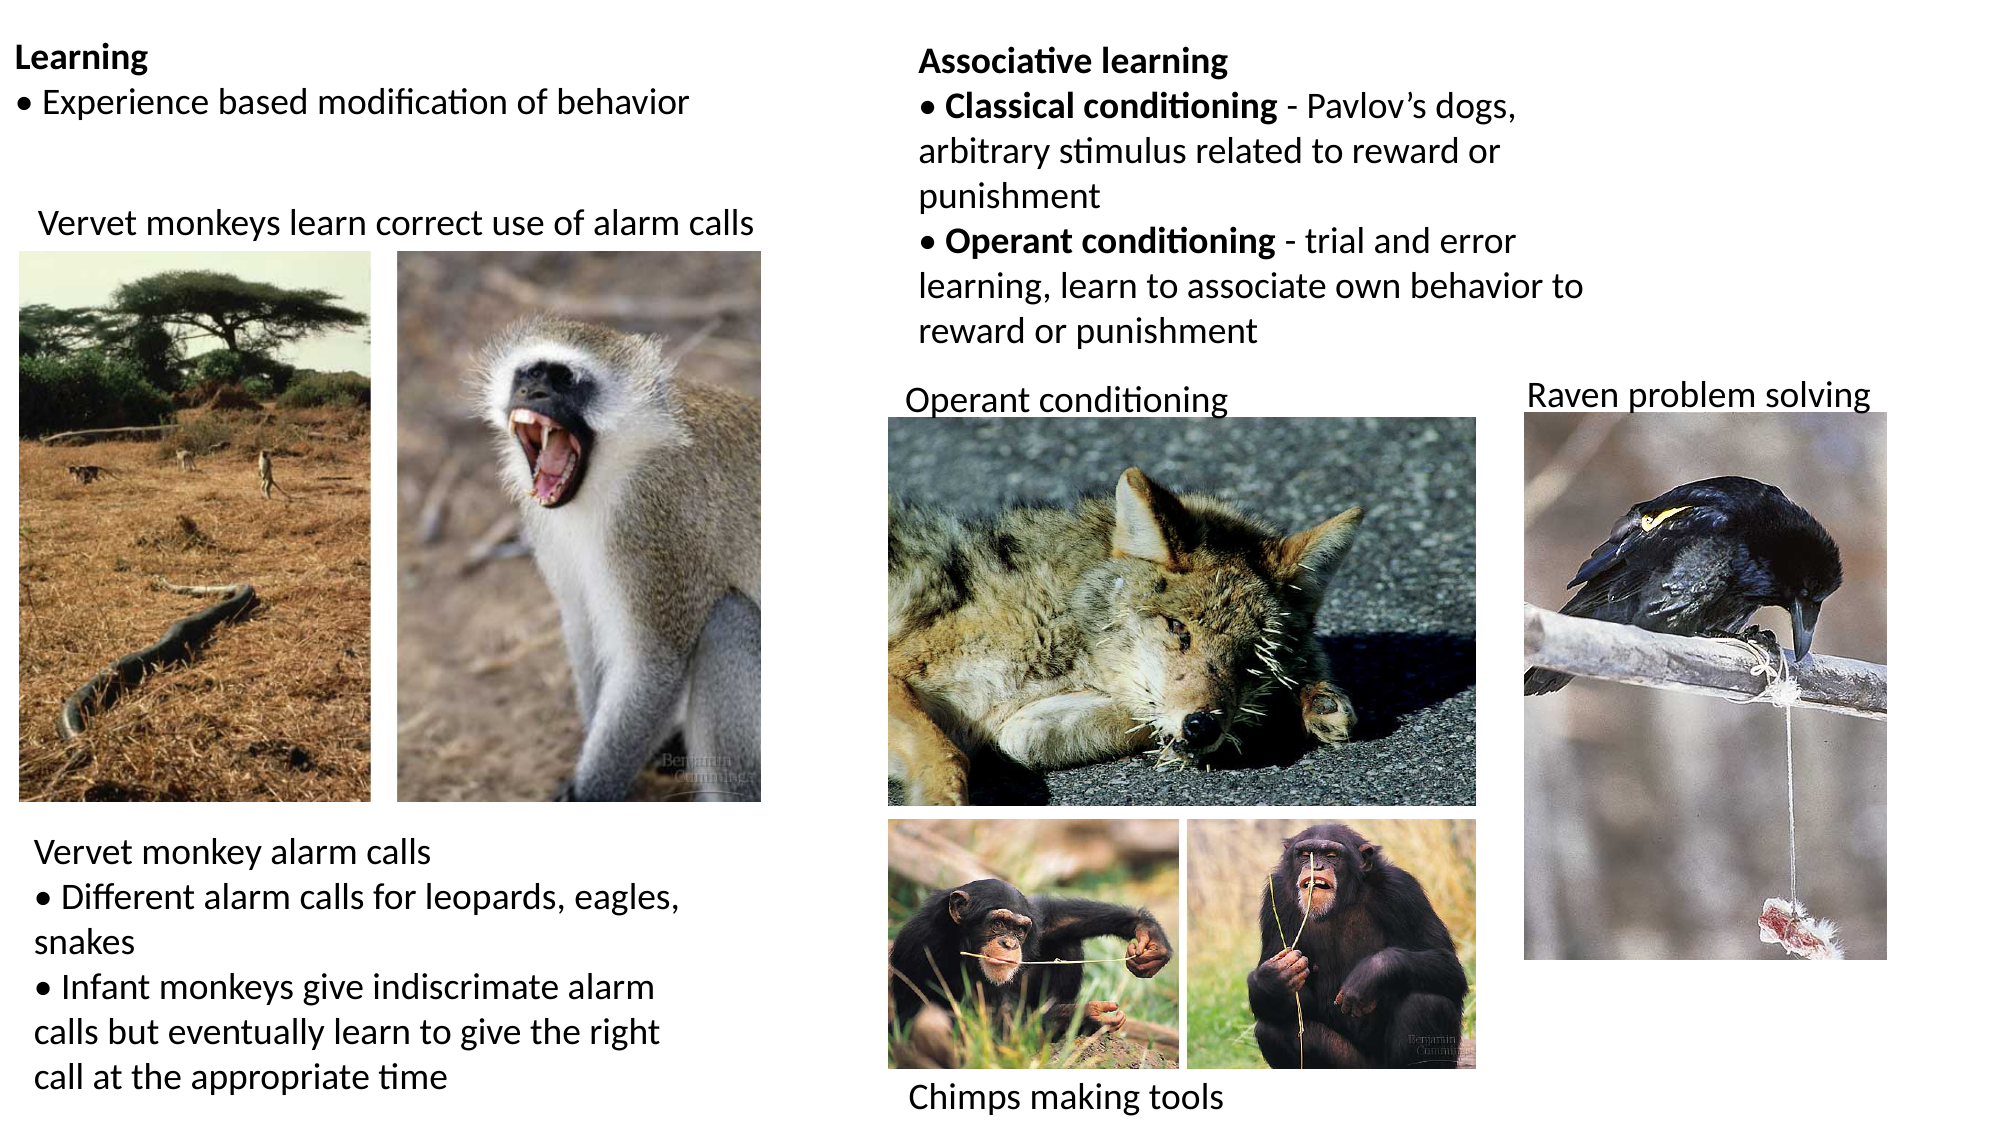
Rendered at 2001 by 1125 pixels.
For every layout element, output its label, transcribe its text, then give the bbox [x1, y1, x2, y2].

text_box Vervet monkey alarm calls • Different alarm calls for leopards, eagles, snakes • Infant monkeys give indiscrimate alarm calls but eventually learn to give the right call at the appropriate time [18, 819, 774, 1105]
text_box Operant conditioning [890, 367, 1244, 417]
picture [18, 251, 761, 802]
text_box Raven problem solving [1512, 362, 1887, 423]
text_box Learning • Experience based modification of behavior [0, 25, 1000, 130]
text_box Chimps making tools [894, 1069, 1240, 1125]
picture [888, 819, 1476, 1069]
picture [1524, 412, 1887, 960]
text_box Associative learning • Classical conditioning - Pavlov’s dogs, arbitrary stimulus related to reward or punishment • Operant conditioning - trial and error learning, learn to associate own behavior to reward or punishment [903, 29, 1657, 359]
picture [888, 417, 1476, 806]
text_box Vervet monkeys learn correct use of alarm calls [23, 190, 770, 251]
